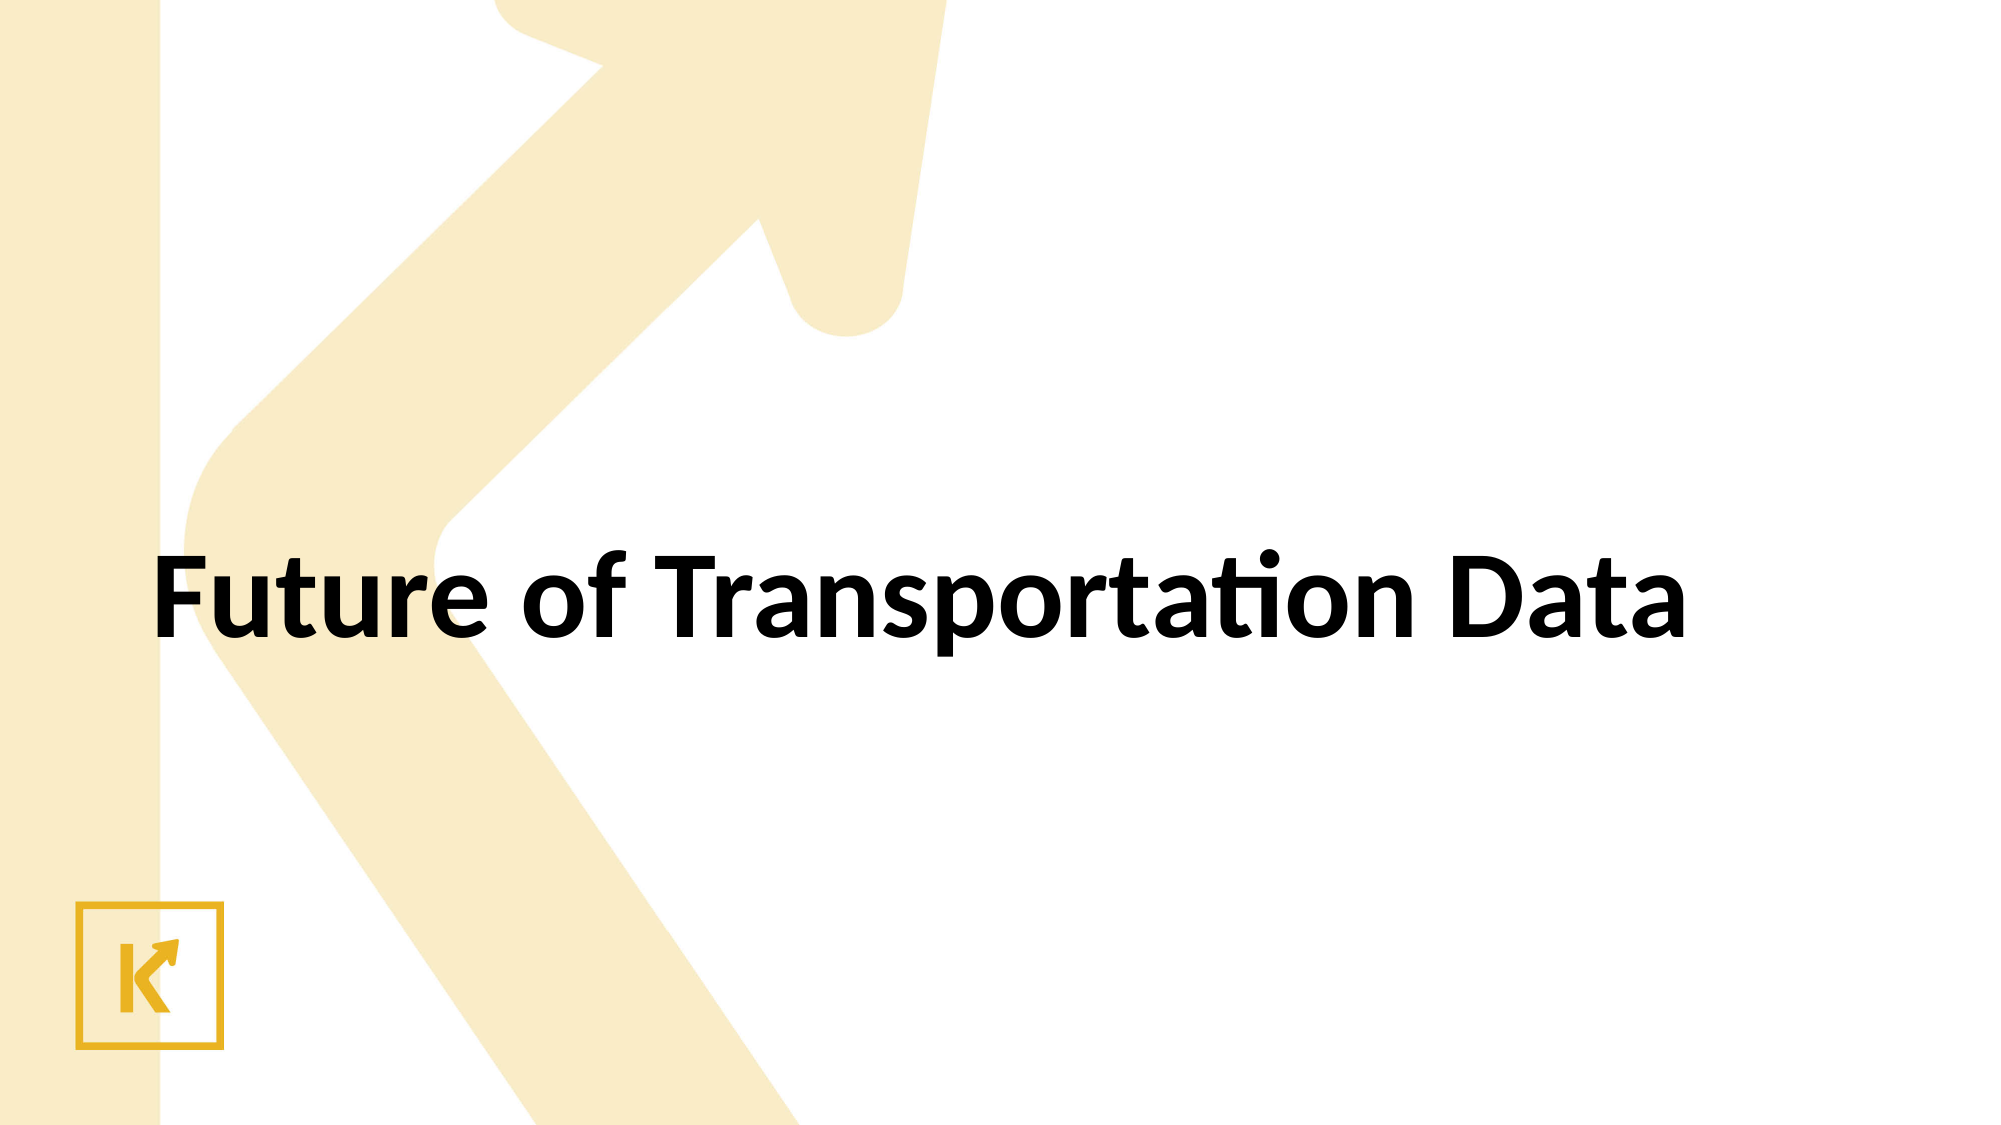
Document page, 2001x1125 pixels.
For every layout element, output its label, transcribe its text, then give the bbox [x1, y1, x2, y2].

title Future of Transportation Data [136, 280, 1862, 672]
picture [0, 0, 2001, 1125]
